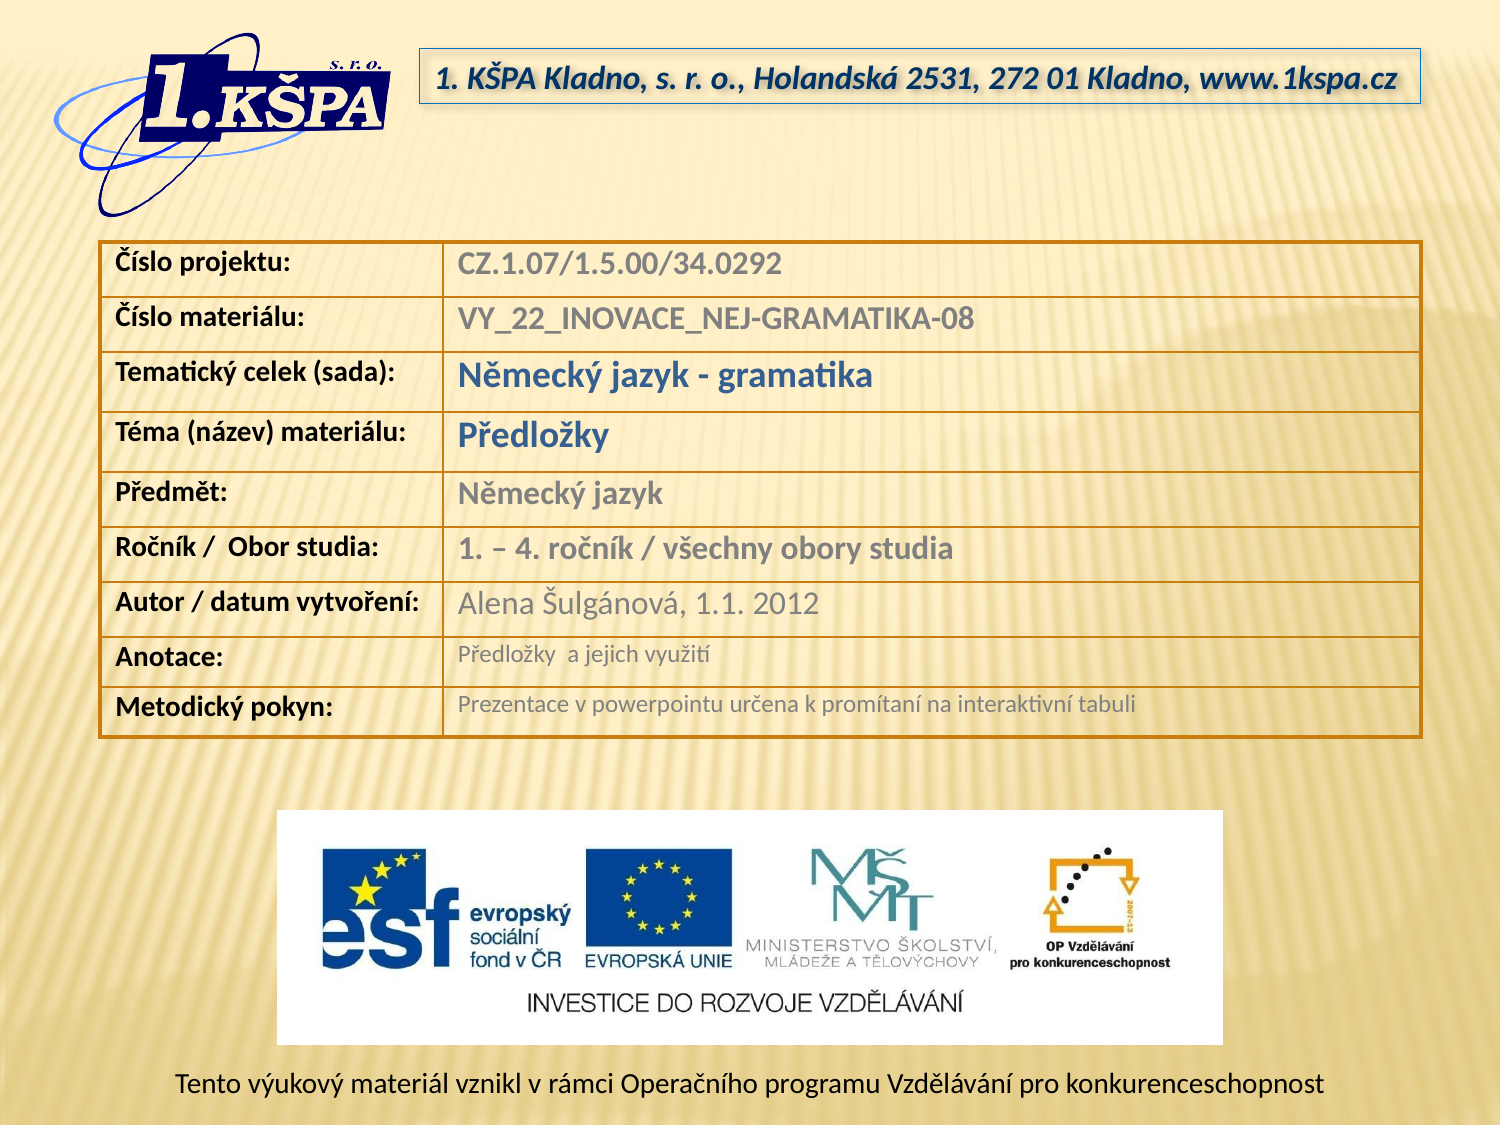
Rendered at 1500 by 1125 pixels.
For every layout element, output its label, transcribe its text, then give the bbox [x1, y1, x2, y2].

table_cell Tematický celek (sada): [102, 353, 442, 411]
table_cell VY_22_INOVACE_NEJ-GRAMATIKA-08 [444, 298, 1419, 351]
table_cell Anotace: [102, 638, 442, 686]
table_cell 1. – 4. ročník / všechny obory studia [444, 528, 1419, 581]
table_cell Alena Šulgánová, 1.1. 2012 [444, 583, 1419, 636]
table_cell Téma (název) materiálu: [102, 413, 442, 471]
picture [277, 810, 1223, 1045]
table_cell Německý jazyk - gramatika [444, 353, 1419, 411]
table_cell Německý jazyk [444, 473, 1419, 526]
table_cell Předmět: [102, 473, 442, 526]
table_cell Předložky [444, 413, 1419, 471]
table_cell Metodický pokyn: [102, 688, 442, 735]
picture [52, 28, 394, 221]
text_box 1. KŠPA Kladno, s. r. o., Holandská 2531, 272 01 Kladno, www.1kspa.cz [419, 48, 1421, 104]
table_header Číslo projektu: [102, 244, 442, 296]
table_header CZ.1.07/1.5.00/34.0292 [444, 244, 1419, 296]
table_cell Prezentace v powerpointu určena k promítaní na interaktivní tabuli [444, 688, 1419, 735]
table_cell Autor / datum vytvoření: [102, 583, 442, 636]
text_box Tento výukový materiál vznikl v rámci Operačního programu Vzdělávání pro konkurenceschopnost [132, 1056, 1368, 1107]
table_cell Číslo materiálu: [102, 298, 442, 351]
table_cell Ročník / Obor studia: [102, 528, 442, 581]
table_cell Předložky a jejich využití [444, 638, 1419, 686]
